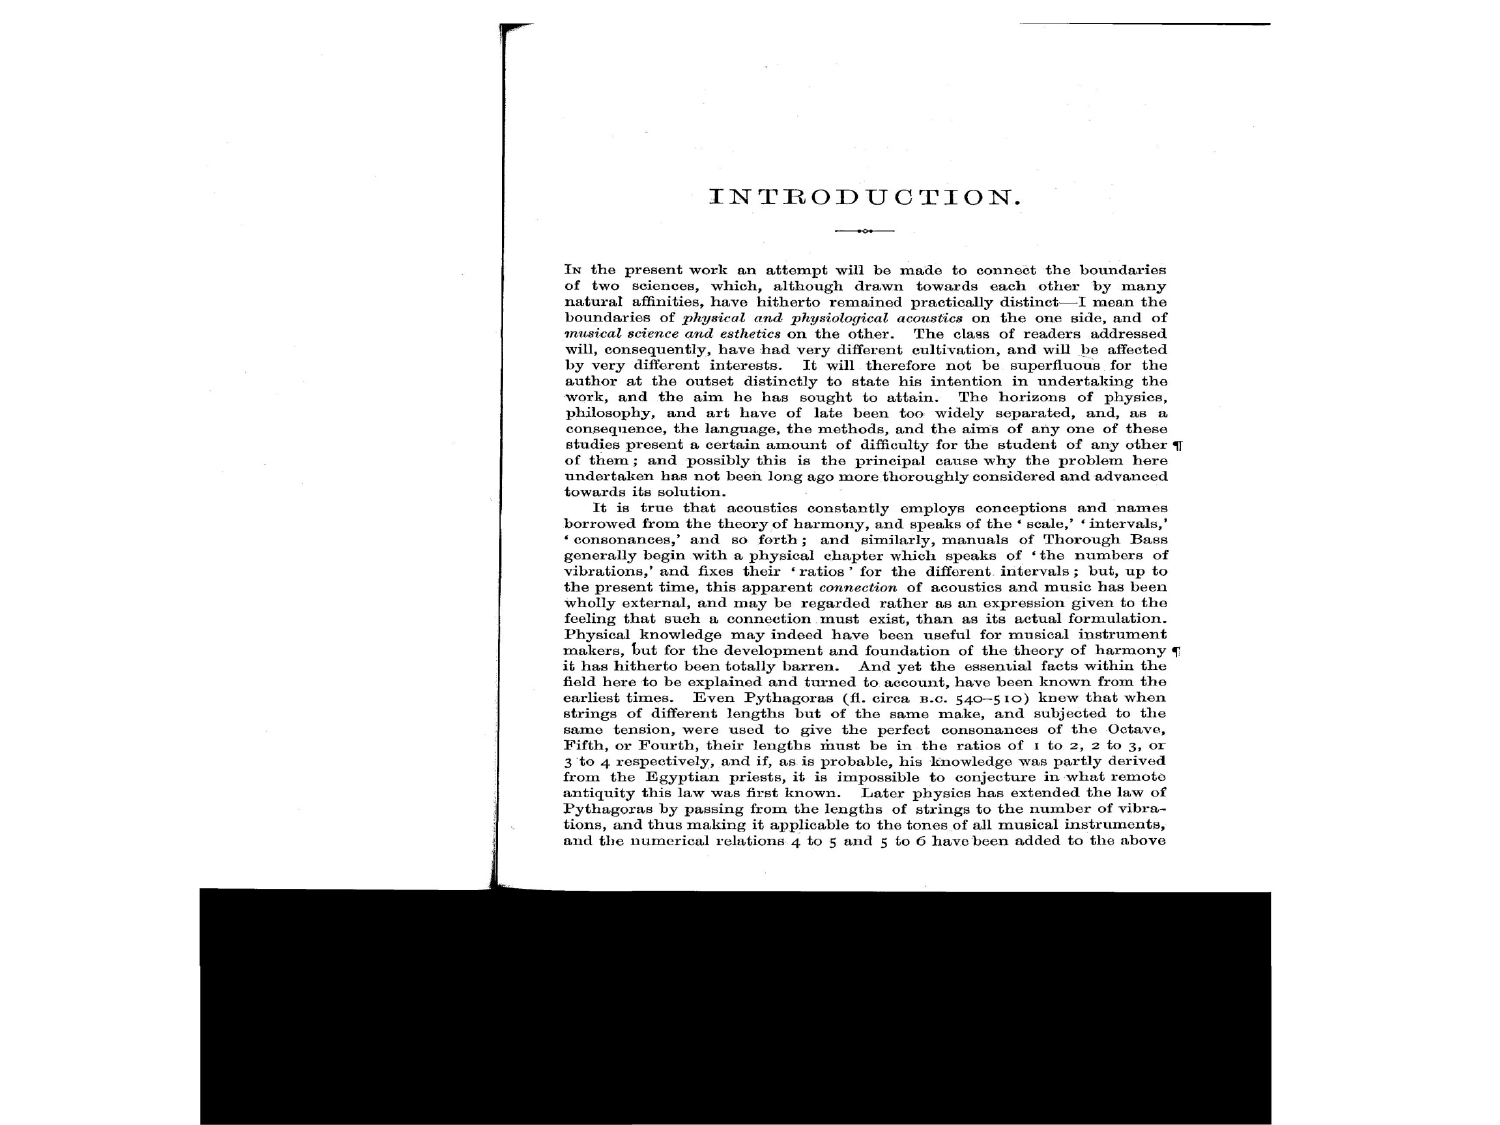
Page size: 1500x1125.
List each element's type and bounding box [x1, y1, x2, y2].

list [198, 23, 1278, 1125]
